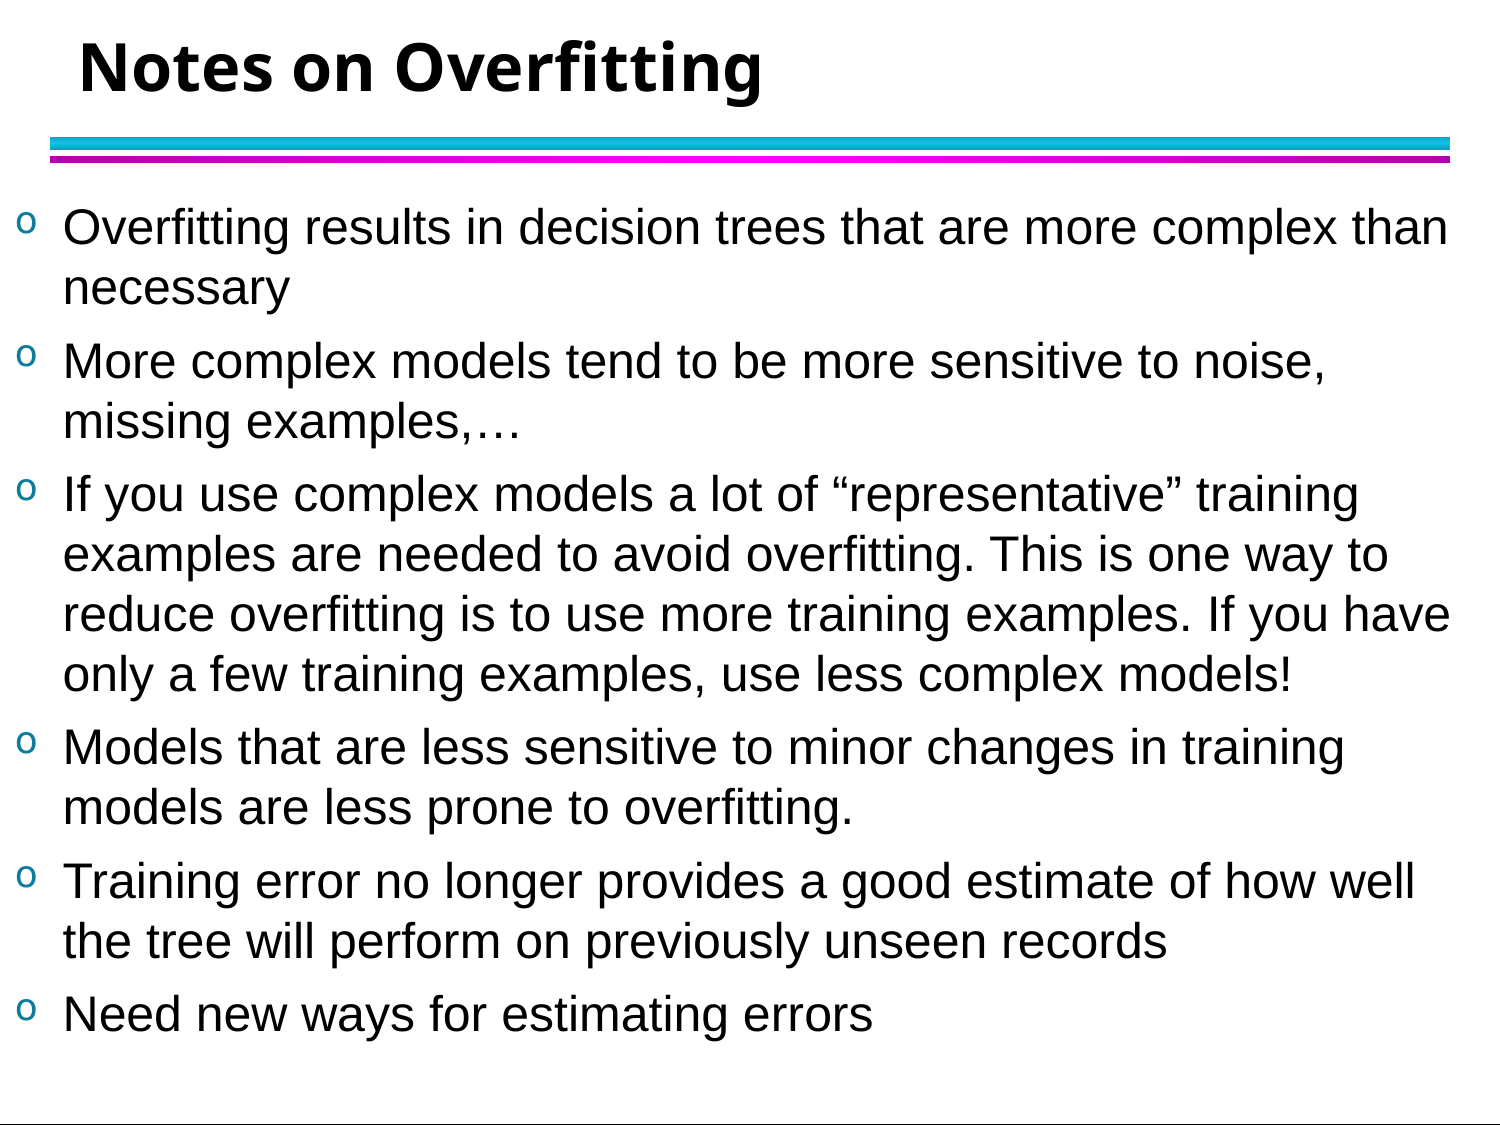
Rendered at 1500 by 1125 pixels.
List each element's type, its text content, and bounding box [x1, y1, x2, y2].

title Notes on Overfitting [62, 24, 1421, 113]
list Overfitting results in decision trees that are more complex than necessary More complex models tend to be more sensitive to noise, missing examples,… If you use complex models a lot of “representative” training examples are needed to avoid overfitting. This is one way to reduce overfitting is to use more training examples. If you have only a few training examples, use less complex models! Models that are less sensitive to minor changes in training models are less prone to overfitting. Training error no longer provides a good estimate of how well the tree will perform on previously unseen records Need new ways for estimating errors [0, 187, 1500, 1038]
